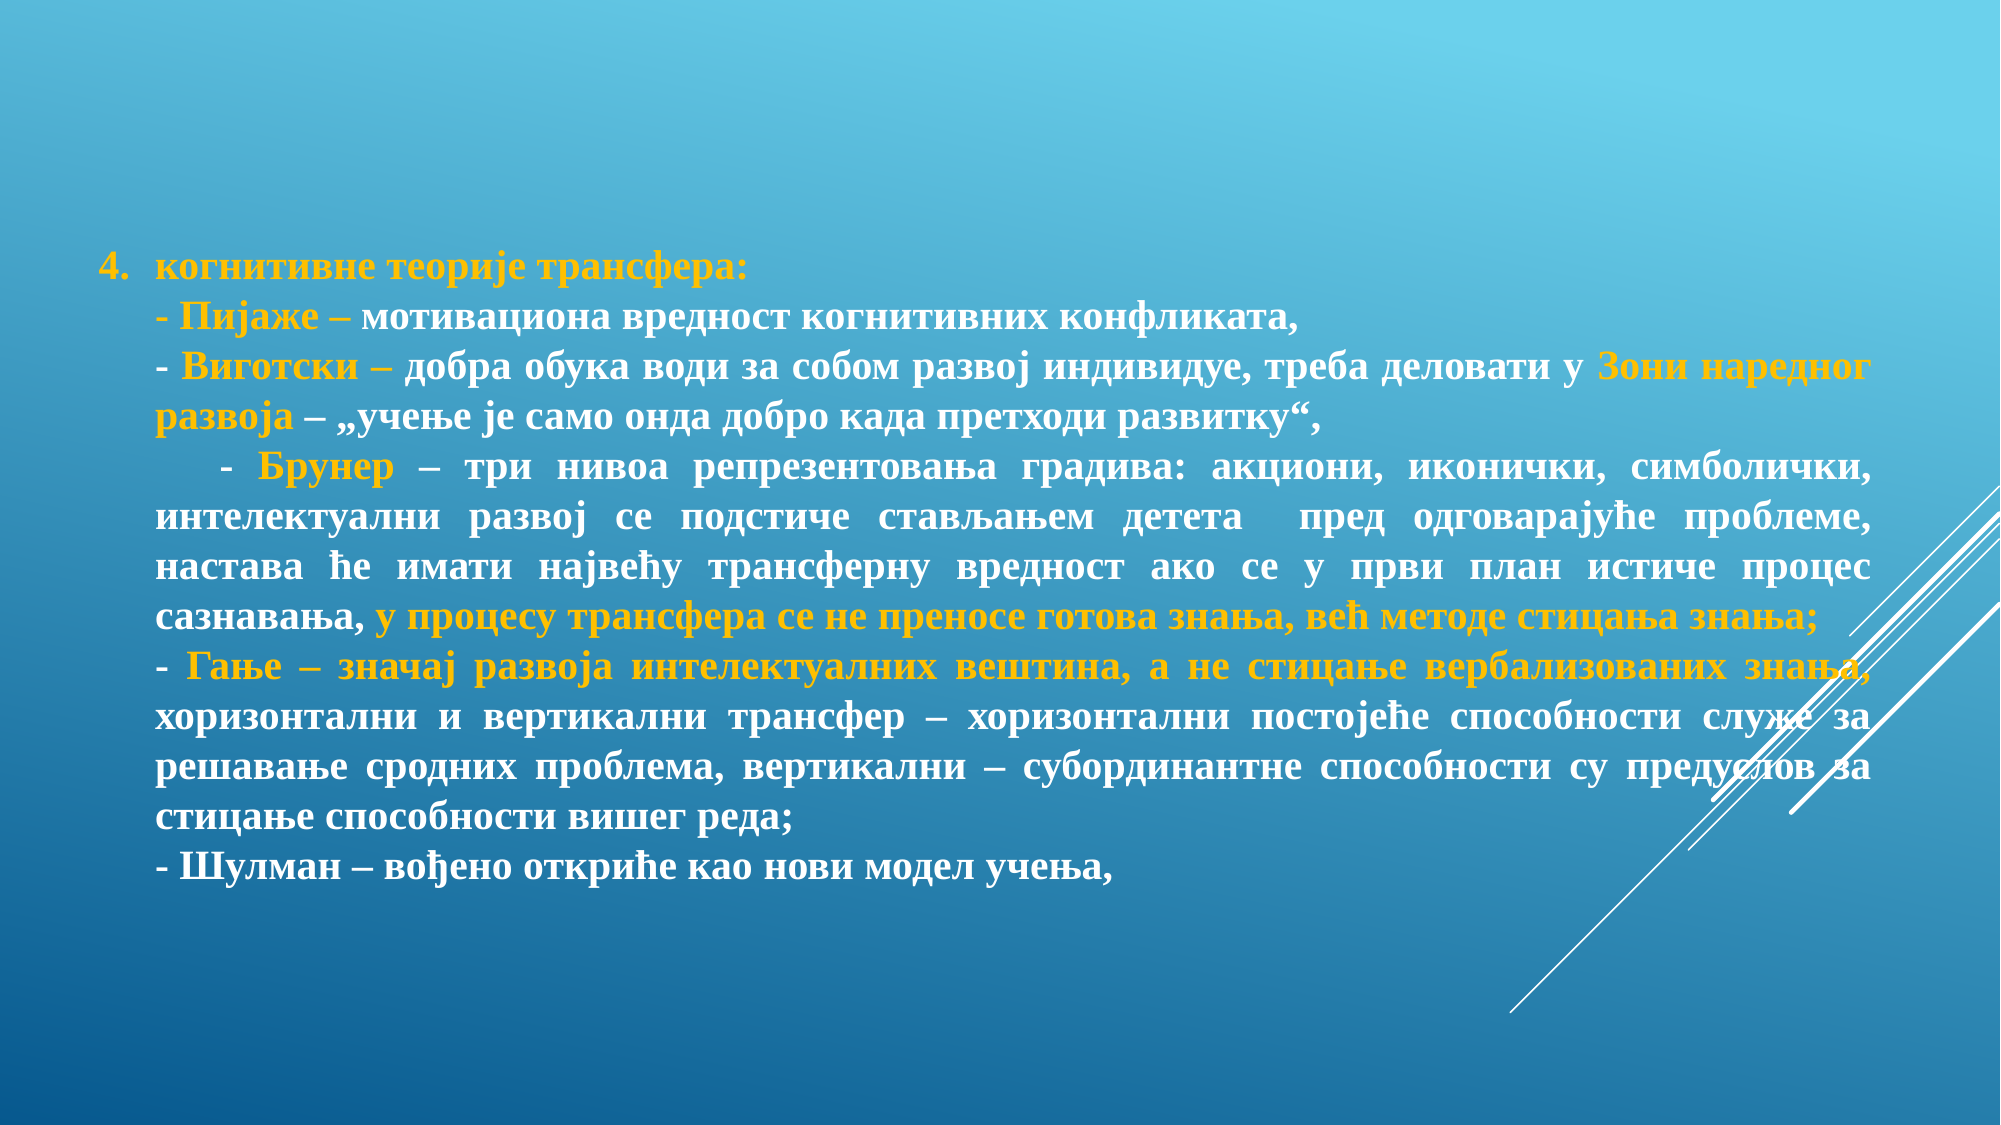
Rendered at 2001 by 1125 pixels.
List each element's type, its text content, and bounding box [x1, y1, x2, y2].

text_box когнитивне теорије трансфера: - Пијаже – мотивациона вредност когнитивних конфликата, - Виготски – добра обука води за собом развој индивидуе, треба деловати у Зони наредног развоја – „учење је само онда добро када претходи развитку“, - Брунер – три нивоа репрезентовања градива: акциони, иконички, симболички, интелектуални развој се подстиче стављањем детета пред одговарајуће проблеме, настава ће имати највећу трансферну вредност ако се у први план истиче процес сазнавања, у процесу трансфера се не преносе готова знања, већ методе стицања знања; - Гање – значај развоја интелектуалних вештина, а не стицање вербализованих знања, хоризонтални и вертикални трансфер – хоризонтални постојеће способности служе за решавање сродних проблема, вертикални – субординантне способности су предуслов за стицање способности вишег реда; - Шулман – вођено откриће као нови модел учења, [83, 230, 1887, 896]
